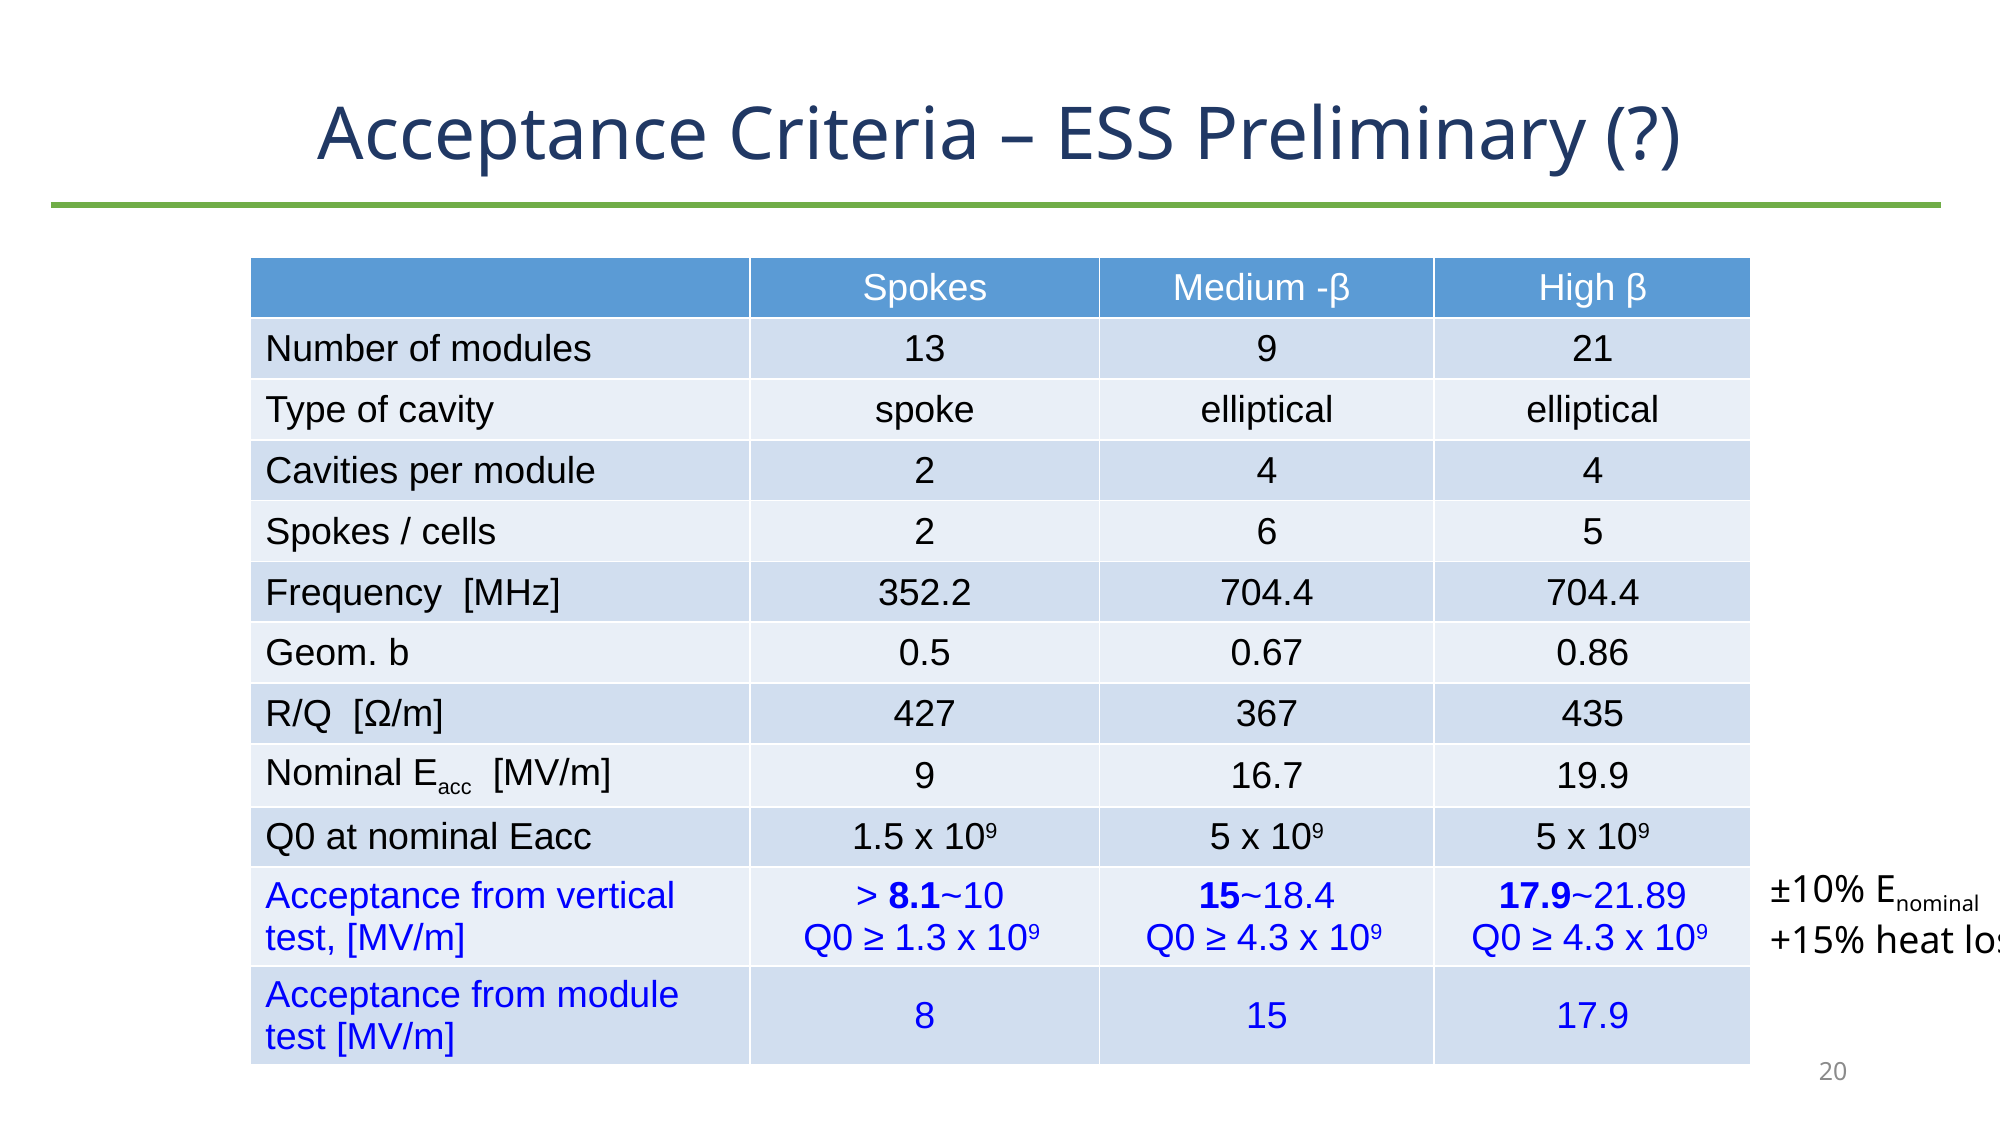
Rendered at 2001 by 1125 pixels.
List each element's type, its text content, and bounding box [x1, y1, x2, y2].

table_cell 367 [1100, 684, 1433, 743]
table_cell 15~18.4 Q0 ≥ 4.3 x 109 [1100, 868, 1433, 965]
table_cell elliptical [1100, 380, 1433, 439]
table_cell 16.7 [1100, 745, 1433, 806]
table_cell Number of modules [251, 319, 749, 378]
slide_number 20 [1412, 1042, 1863, 1103]
table_cell 704.4 [1435, 562, 1750, 621]
table_cell elliptical [1435, 380, 1750, 439]
table_cell 6 [1100, 501, 1433, 561]
table_cell 4 [1435, 441, 1750, 500]
table_cell 9 [751, 745, 1099, 806]
table_cell Geom. b [251, 623, 749, 682]
table_cell Acceptance from vertical test, [MV/m] [251, 868, 749, 965]
table_cell R/Q [Ω/m] [251, 684, 749, 743]
table_cell 15 [1100, 967, 1433, 1064]
table_cell > 8.1~10 Q0 ≥ 1.3 x 109 [751, 868, 1099, 965]
table_header High β [1435, 258, 1750, 317]
table_cell 13 [751, 319, 1099, 378]
table_cell 0.67 [1100, 623, 1433, 682]
table_cell 5 [1435, 501, 1750, 561]
table_header Medium -β [1100, 258, 1433, 317]
table_header [251, 258, 749, 317]
table_cell 21 [1435, 319, 1750, 378]
table_cell Q0 at nominal Eacc [251, 808, 749, 866]
text_box ±10% Enominal +15% heat loss [1754, 857, 2000, 969]
table_cell 5 x 109 [1100, 808, 1433, 866]
table_cell 427 [751, 684, 1099, 743]
table_cell 2 [751, 441, 1099, 500]
table_cell Type of cavity [251, 380, 749, 439]
table_cell Frequency [MHz] [251, 562, 749, 621]
table_cell 8 [751, 967, 1099, 1064]
table_cell 5 x 109 [1435, 808, 1750, 866]
table_header Spokes [751, 258, 1099, 317]
table_cell spoke [751, 380, 1099, 439]
table_cell 17.9 [1435, 967, 1750, 1042]
table_cell Spokes / cells [251, 501, 749, 561]
table_cell 352.2 [751, 562, 1099, 621]
table_cell 0.5 [751, 623, 1099, 682]
table_cell 2 [751, 501, 1099, 561]
table_cell 19.9 [1435, 745, 1750, 806]
table_cell Acceptance from module test [MV/m] [251, 967, 749, 1064]
title Acceptance Criteria – ESS Preliminary (?) [137, 59, 1863, 202]
table_cell 9 [1100, 319, 1433, 378]
table_cell Nominal Eacc [MV/m] [251, 745, 749, 806]
table_cell 1.5 x 109 [751, 808, 1099, 866]
table_cell 435 [1435, 684, 1750, 743]
table_cell Cavities per module [251, 441, 749, 500]
table_cell 17.9~21.89 Q0 ≥ 4.3 x 109 [1435, 868, 1750, 965]
table_cell 4 [1100, 441, 1433, 500]
table_cell 0.86 [1435, 623, 1750, 682]
table_cell 704.4 [1100, 562, 1433, 621]
